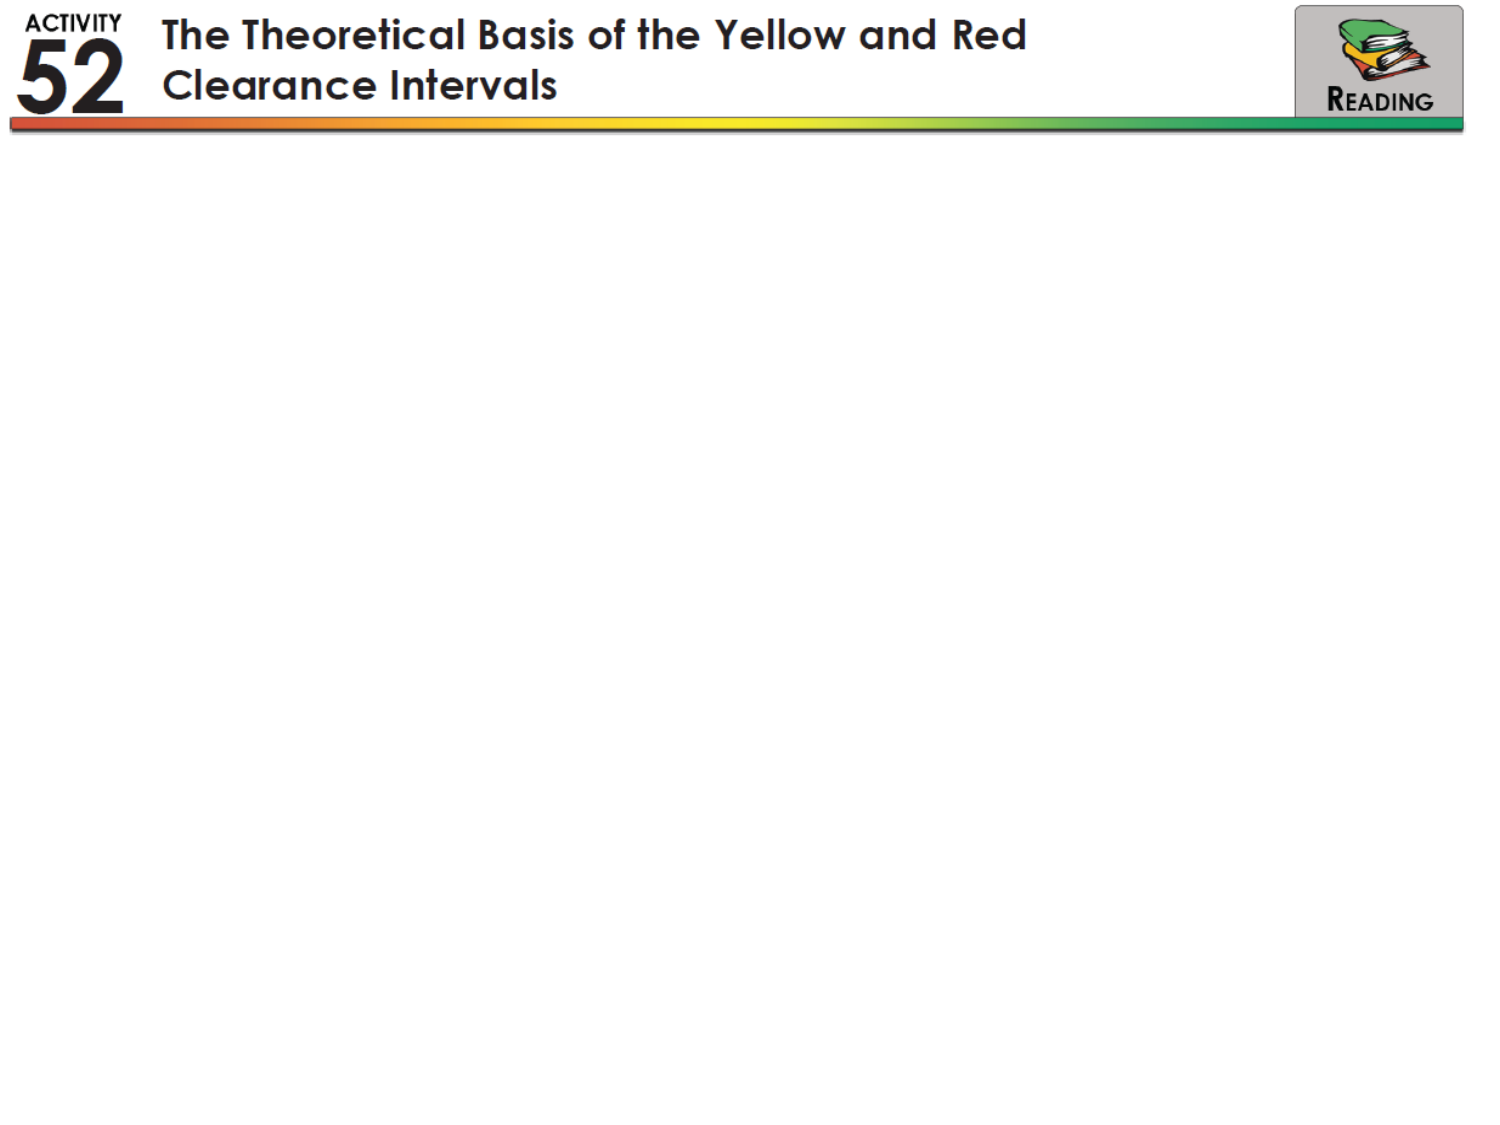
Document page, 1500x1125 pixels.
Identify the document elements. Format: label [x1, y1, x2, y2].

picture [0, 0, 1482, 150]
